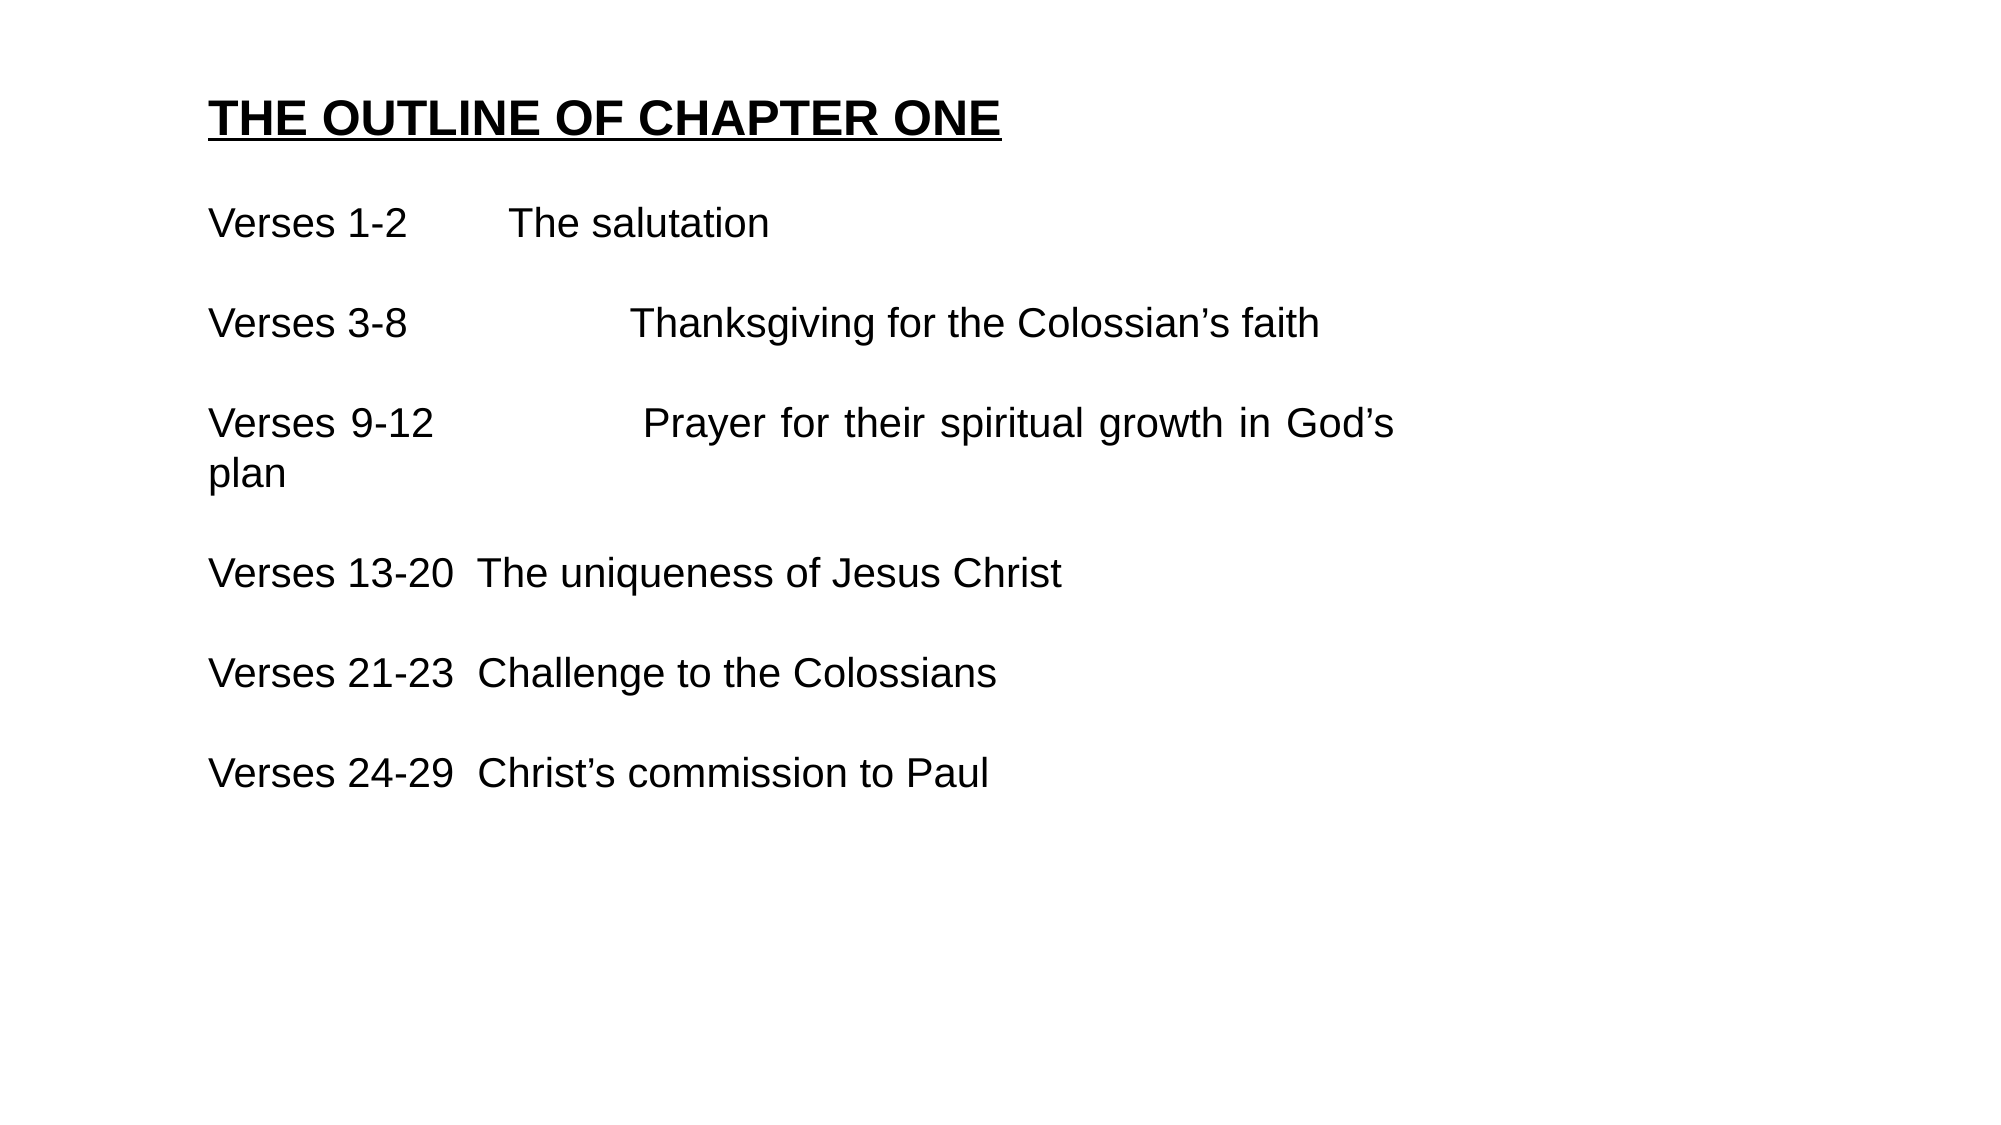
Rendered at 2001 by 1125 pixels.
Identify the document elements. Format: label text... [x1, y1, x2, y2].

text_box THE OUTLINE OF CHAPTER ONE Verses 1-2 The salutation Verses 3-8 Thanksgiving for the Colossian’s faith Verses 9-12 Prayer for their spiritual growth in God’s plan Verses 13-20 The uniqueness of Jesus Christ Verses 21-23 Challenge to the Colossians Verses 24-29 Christ’s commission to Paul [43, 78, 1525, 853]
